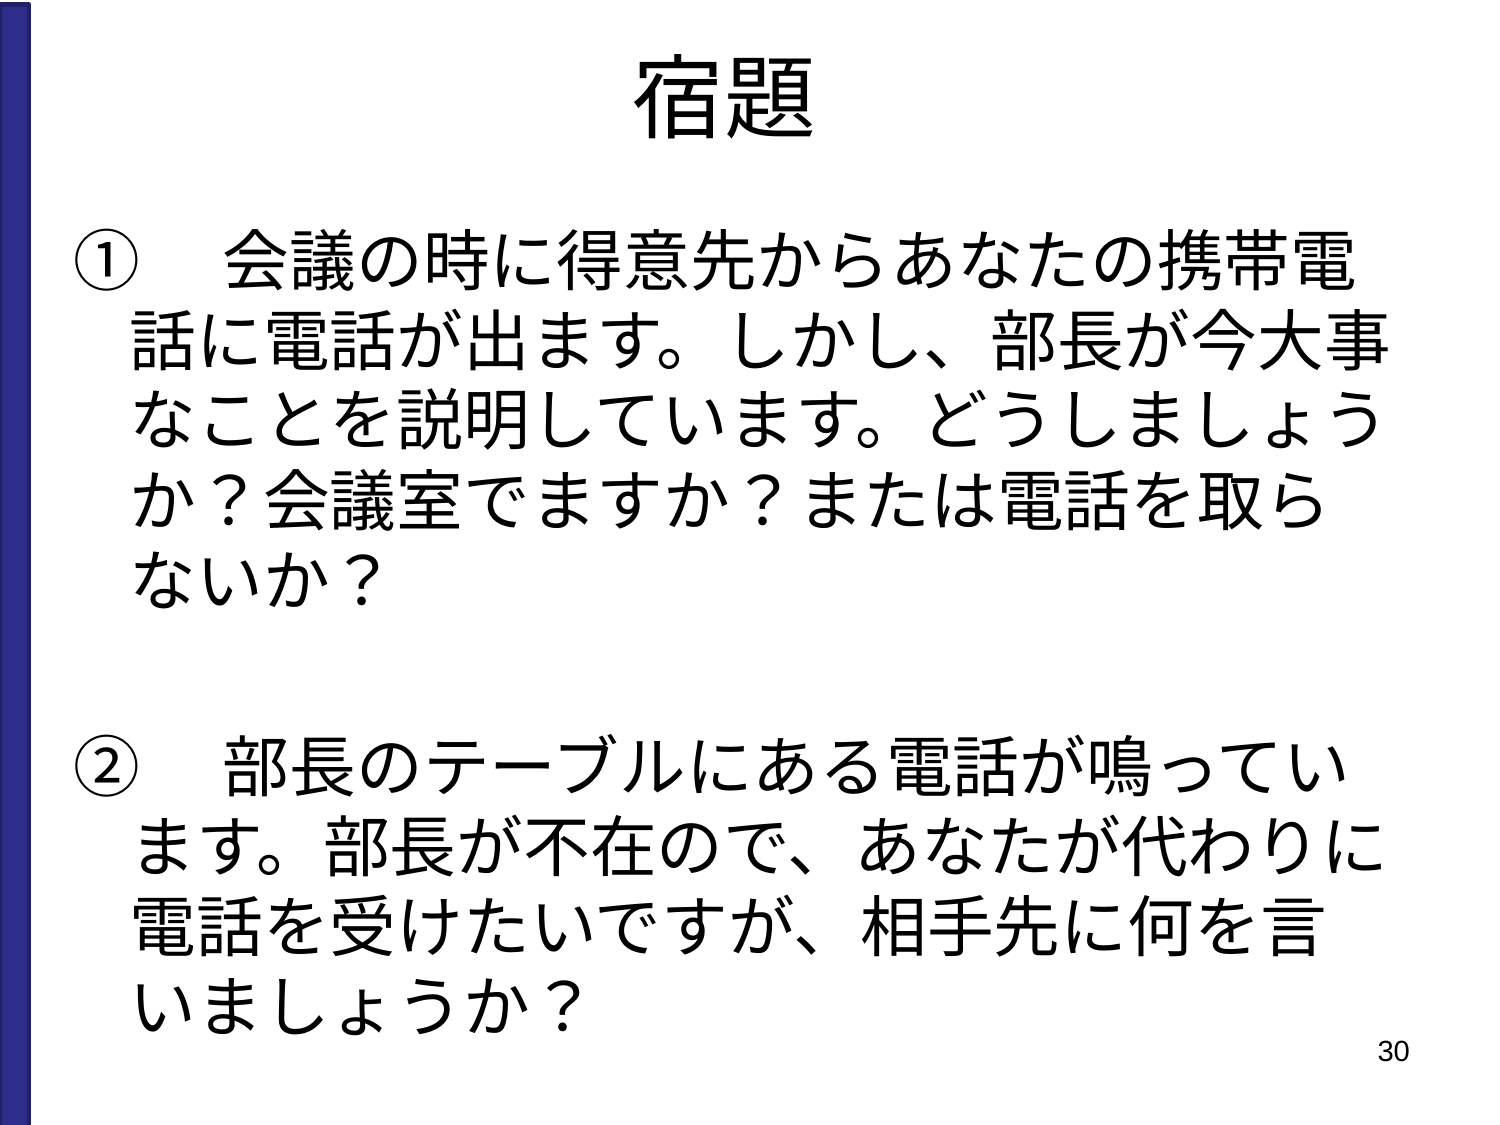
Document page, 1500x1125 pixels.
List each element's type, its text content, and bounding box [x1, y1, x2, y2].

text_box [0, 2, 31, 1125]
title 宿題 [23, 1, 1426, 190]
slide_number 30 [1074, 1024, 1426, 1103]
list ① 会議の時に得意先からあなたの携帯電話に電話が出ます。しかし、部長が今大事なことを説明しています。どうしましょうか？会議室でますか？または電話を取らないか？ ② 部長のテーブルにある電話が鳴っています。部長が不在ので、あなたが代わりに電話を受けたいですが、相手先に何を言いましょうか？ [58, 210, 1409, 1079]
